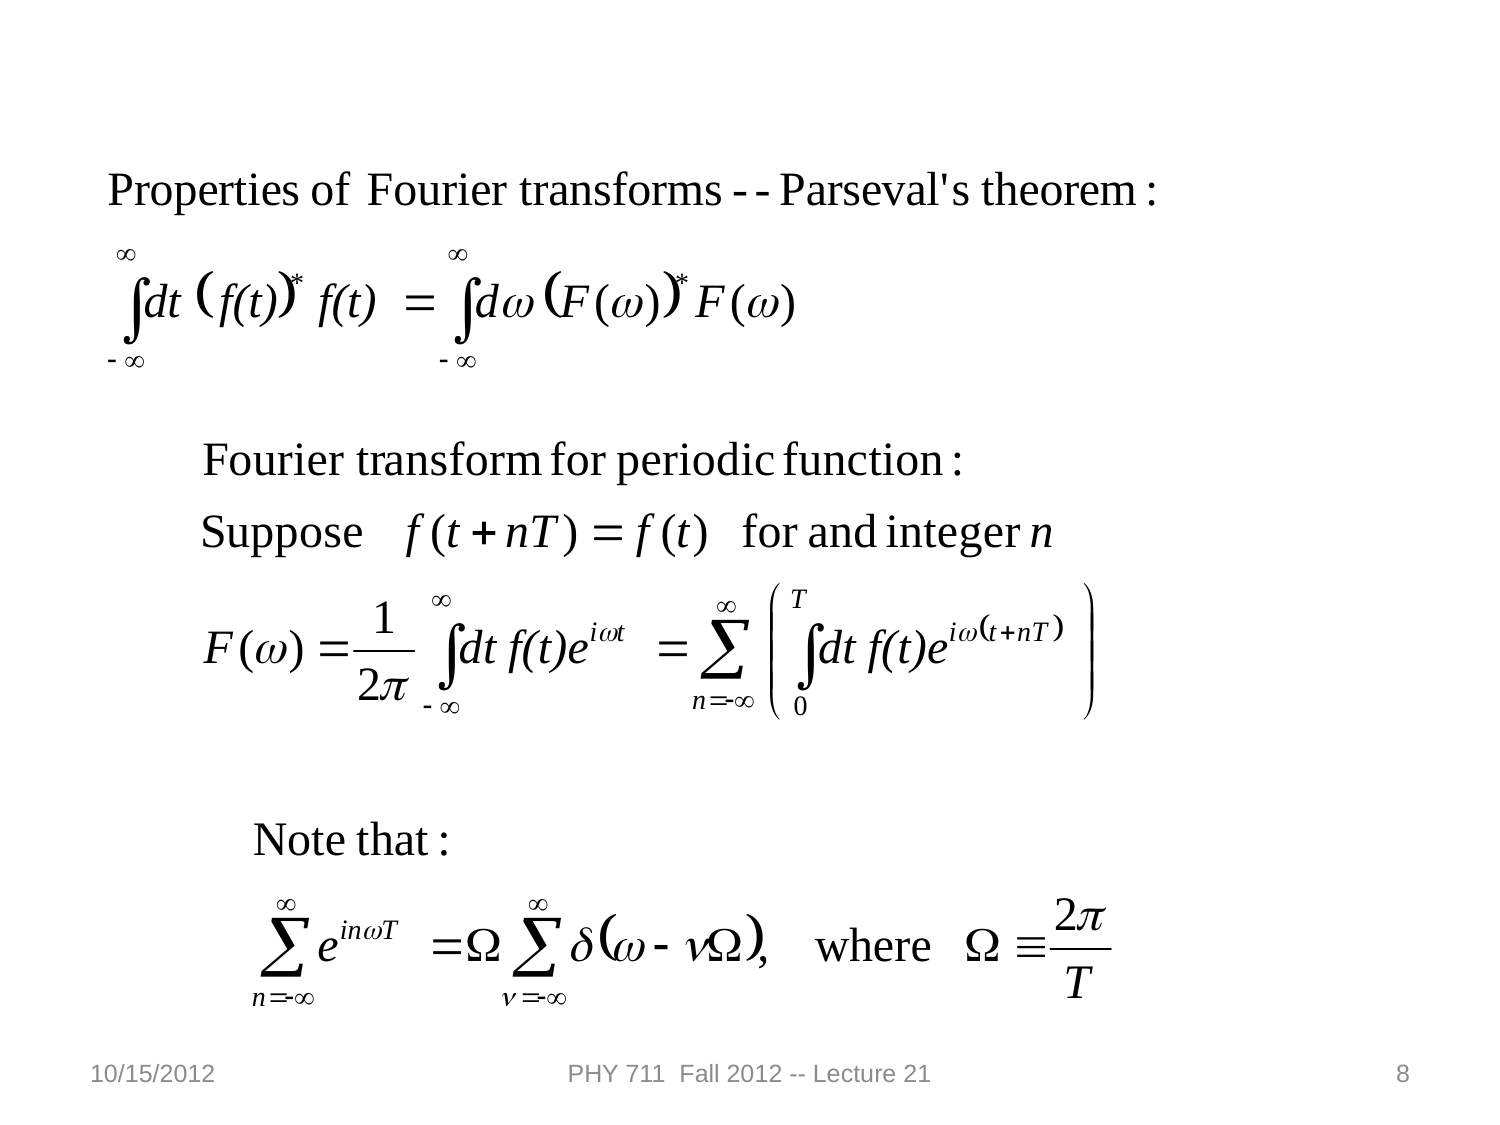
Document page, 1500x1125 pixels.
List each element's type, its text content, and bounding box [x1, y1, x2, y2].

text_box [99, 162, 1165, 379]
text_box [243, 809, 1121, 1019]
slide_number 8 [1074, 1042, 1425, 1103]
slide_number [75, 1042, 425, 1103]
footer PHY 711 Fall 2012 -- Lecture 21 [512, 1042, 988, 1103]
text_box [194, 431, 1120, 729]
